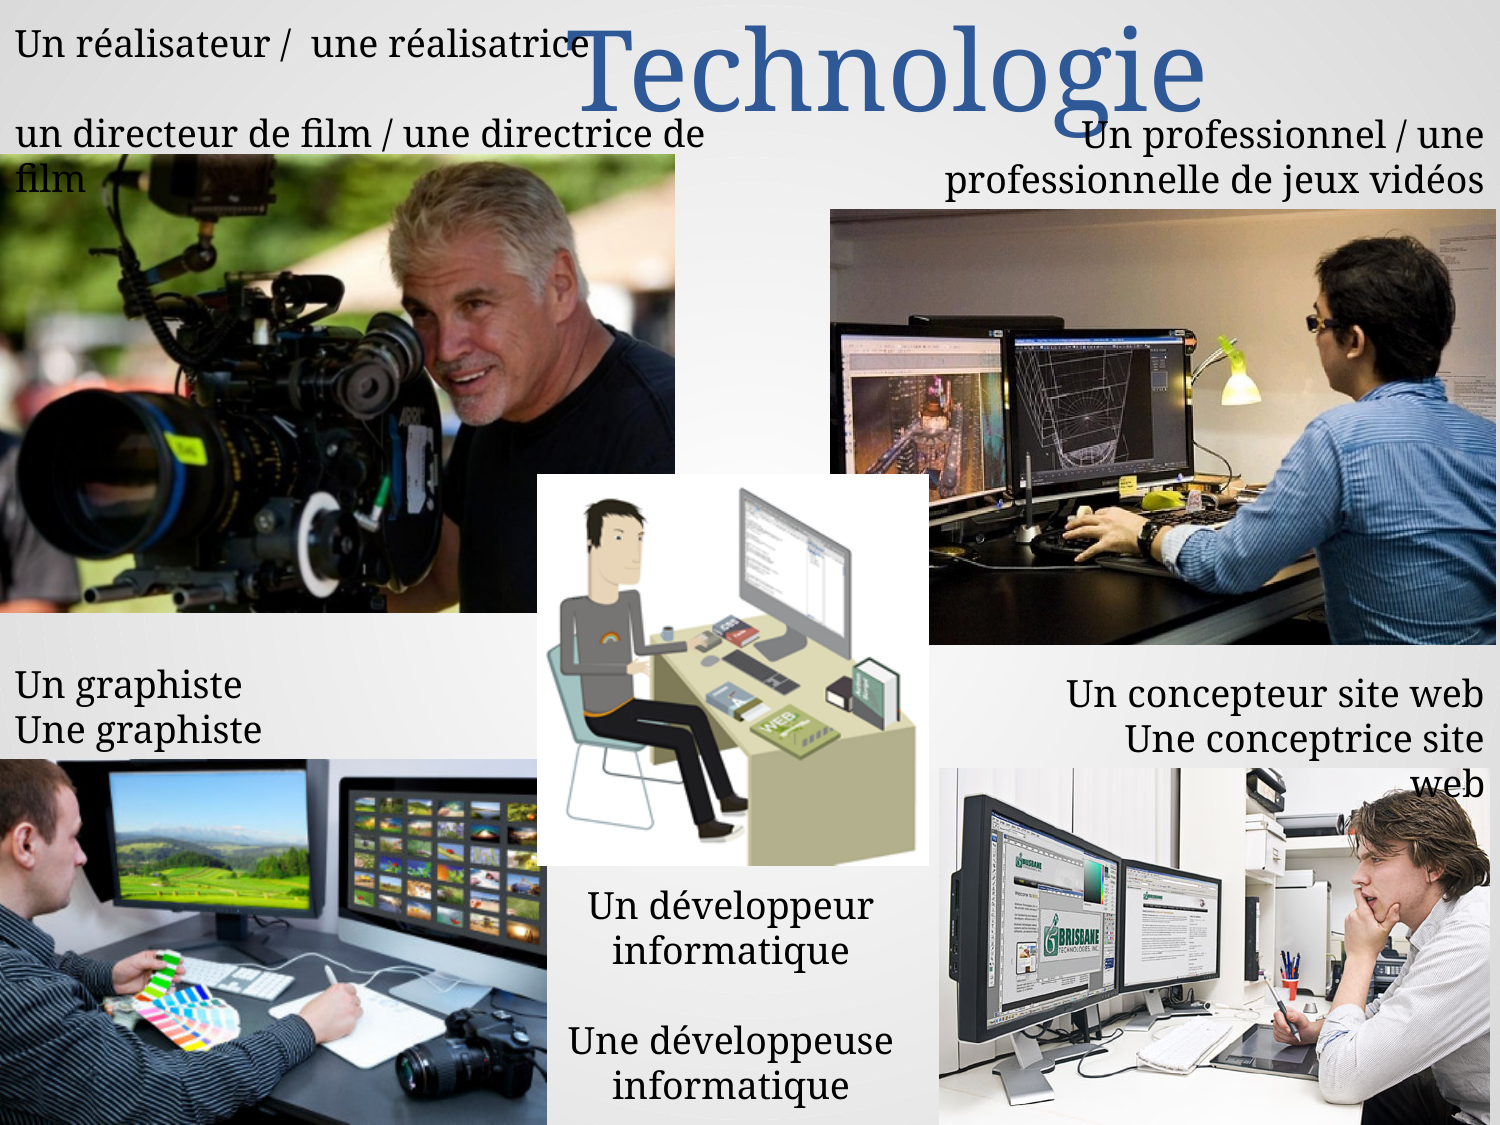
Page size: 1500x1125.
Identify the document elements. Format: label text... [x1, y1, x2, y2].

text_box Un graphiste Une graphiste [0, 653, 363, 758]
picture [939, 768, 1490, 1125]
text_box Un développeur informatique Une développeuse informatique [551, 875, 913, 1115]
text_box Un concepteur site web Une conceptrice site web [1037, 662, 1500, 813]
text_box Un professionnel / une professionnelle de jeux vidéos [830, 103, 1500, 209]
title Technologie [212, 0, 1500, 263]
text_box Un réalisateur / une réalisatrice un directeur de film / une directrice de film [0, 12, 772, 208]
picture [0, 154, 1496, 1125]
